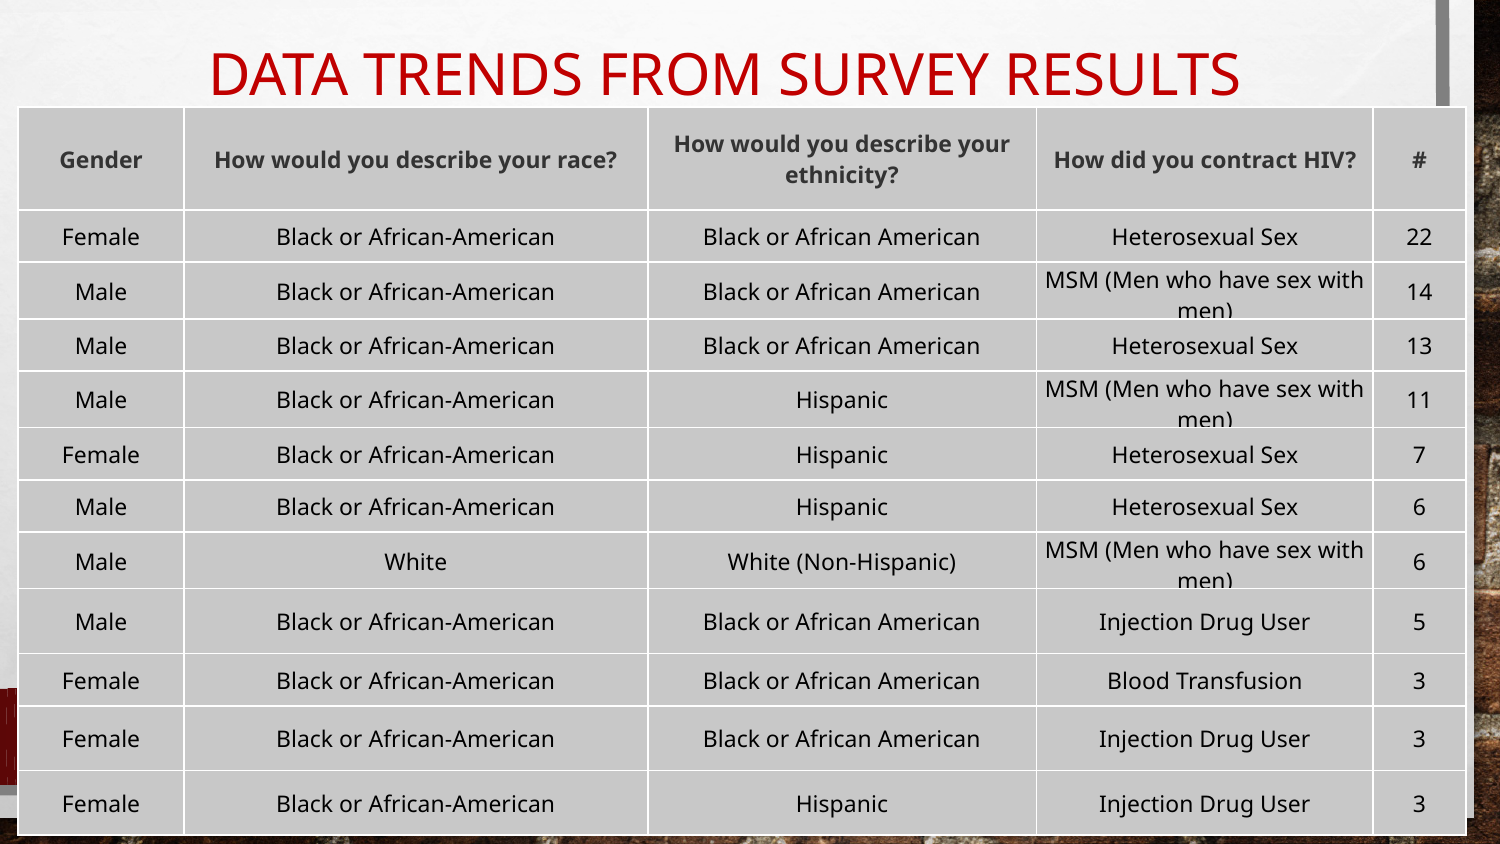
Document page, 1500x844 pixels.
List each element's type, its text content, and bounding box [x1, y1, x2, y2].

table_cell Black or African American [649, 211, 1036, 261]
table_cell Female [19, 211, 183, 261]
table_cell Black or African American [649, 707, 1036, 770]
table_cell White (Non-Hispanic) [649, 533, 1036, 588]
picture [0, 0, 1500, 844]
table_cell Black or African-American [185, 211, 647, 261]
table_cell MSM (Men who have sex with men) [1037, 263, 1372, 318]
table_header How would you describe your ethnicity? [649, 108, 1036, 209]
table_cell Black or African American [649, 589, 1036, 653]
table_cell Male [19, 589, 183, 653]
table_cell Male [19, 533, 183, 588]
table_cell Black or African American [649, 263, 1036, 318]
table_cell 6 [1374, 481, 1465, 531]
table_cell 7 [1374, 428, 1465, 479]
table_cell 13 [1374, 320, 1465, 370]
table_cell Black or African-American [185, 481, 647, 531]
table_cell Black or African-American [185, 428, 647, 479]
table_header How would you describe your race? [185, 108, 647, 209]
table_cell 22 [1374, 211, 1465, 261]
table_cell Black or African-American [185, 320, 647, 370]
table_cell Hispanic [649, 481, 1036, 531]
table_cell 3 [1374, 771, 1465, 834]
table_cell MSM (Men who have sex with men) [1037, 533, 1372, 588]
table_cell Hispanic [649, 428, 1036, 479]
table_cell Injection Drug User [1037, 707, 1372, 770]
table_cell Injection Drug User [1037, 589, 1372, 653]
table_cell Female [19, 654, 183, 705]
table_cell Black or African-American [185, 263, 647, 318]
table_cell Blood Transfusion [1037, 654, 1372, 705]
table_cell Black or African-American [185, 707, 647, 770]
table_cell Male [19, 263, 183, 318]
table_cell White [185, 533, 647, 588]
table_cell Heterosexual Sex [1037, 211, 1372, 261]
table_cell 5 [1374, 589, 1465, 653]
table_cell 6 [1374, 533, 1465, 588]
table_cell Female [19, 771, 183, 834]
table_cell 3 [1374, 707, 1465, 770]
table_cell Black or African-American [185, 771, 647, 834]
table_cell 14 [1374, 263, 1465, 318]
table_cell Black or African-American [185, 372, 647, 427]
table_cell MSM (Men who have sex with men) [1037, 372, 1372, 427]
table_cell Female [19, 707, 183, 770]
table_cell 3 [1374, 654, 1465, 705]
table_cell Black or African-American [185, 654, 647, 705]
text_box DATA TRENDS FROM SURVEY RESULTS [136, 29, 1314, 106]
table_cell Black or African American [649, 320, 1036, 370]
table_cell Black or African-American [185, 589, 647, 653]
table_cell Male [19, 481, 183, 531]
table_cell 11 [1374, 372, 1465, 427]
table_cell Hispanic [649, 771, 1036, 834]
table_cell Hispanic [649, 372, 1036, 427]
table_cell Heterosexual Sex [1037, 428, 1372, 479]
table_cell Male [19, 372, 183, 427]
table_header Gender [19, 108, 183, 209]
table_cell Female [19, 428, 183, 479]
table_cell Black or African American [649, 654, 1036, 705]
table_cell Heterosexual Sex [1037, 481, 1372, 531]
table_header # [1374, 108, 1465, 209]
table_cell Injection Drug User [1037, 771, 1372, 834]
table_cell Male [19, 320, 183, 370]
table_header How did you contract HIV? [1037, 108, 1372, 209]
table_cell Heterosexual Sex [1037, 320, 1372, 370]
